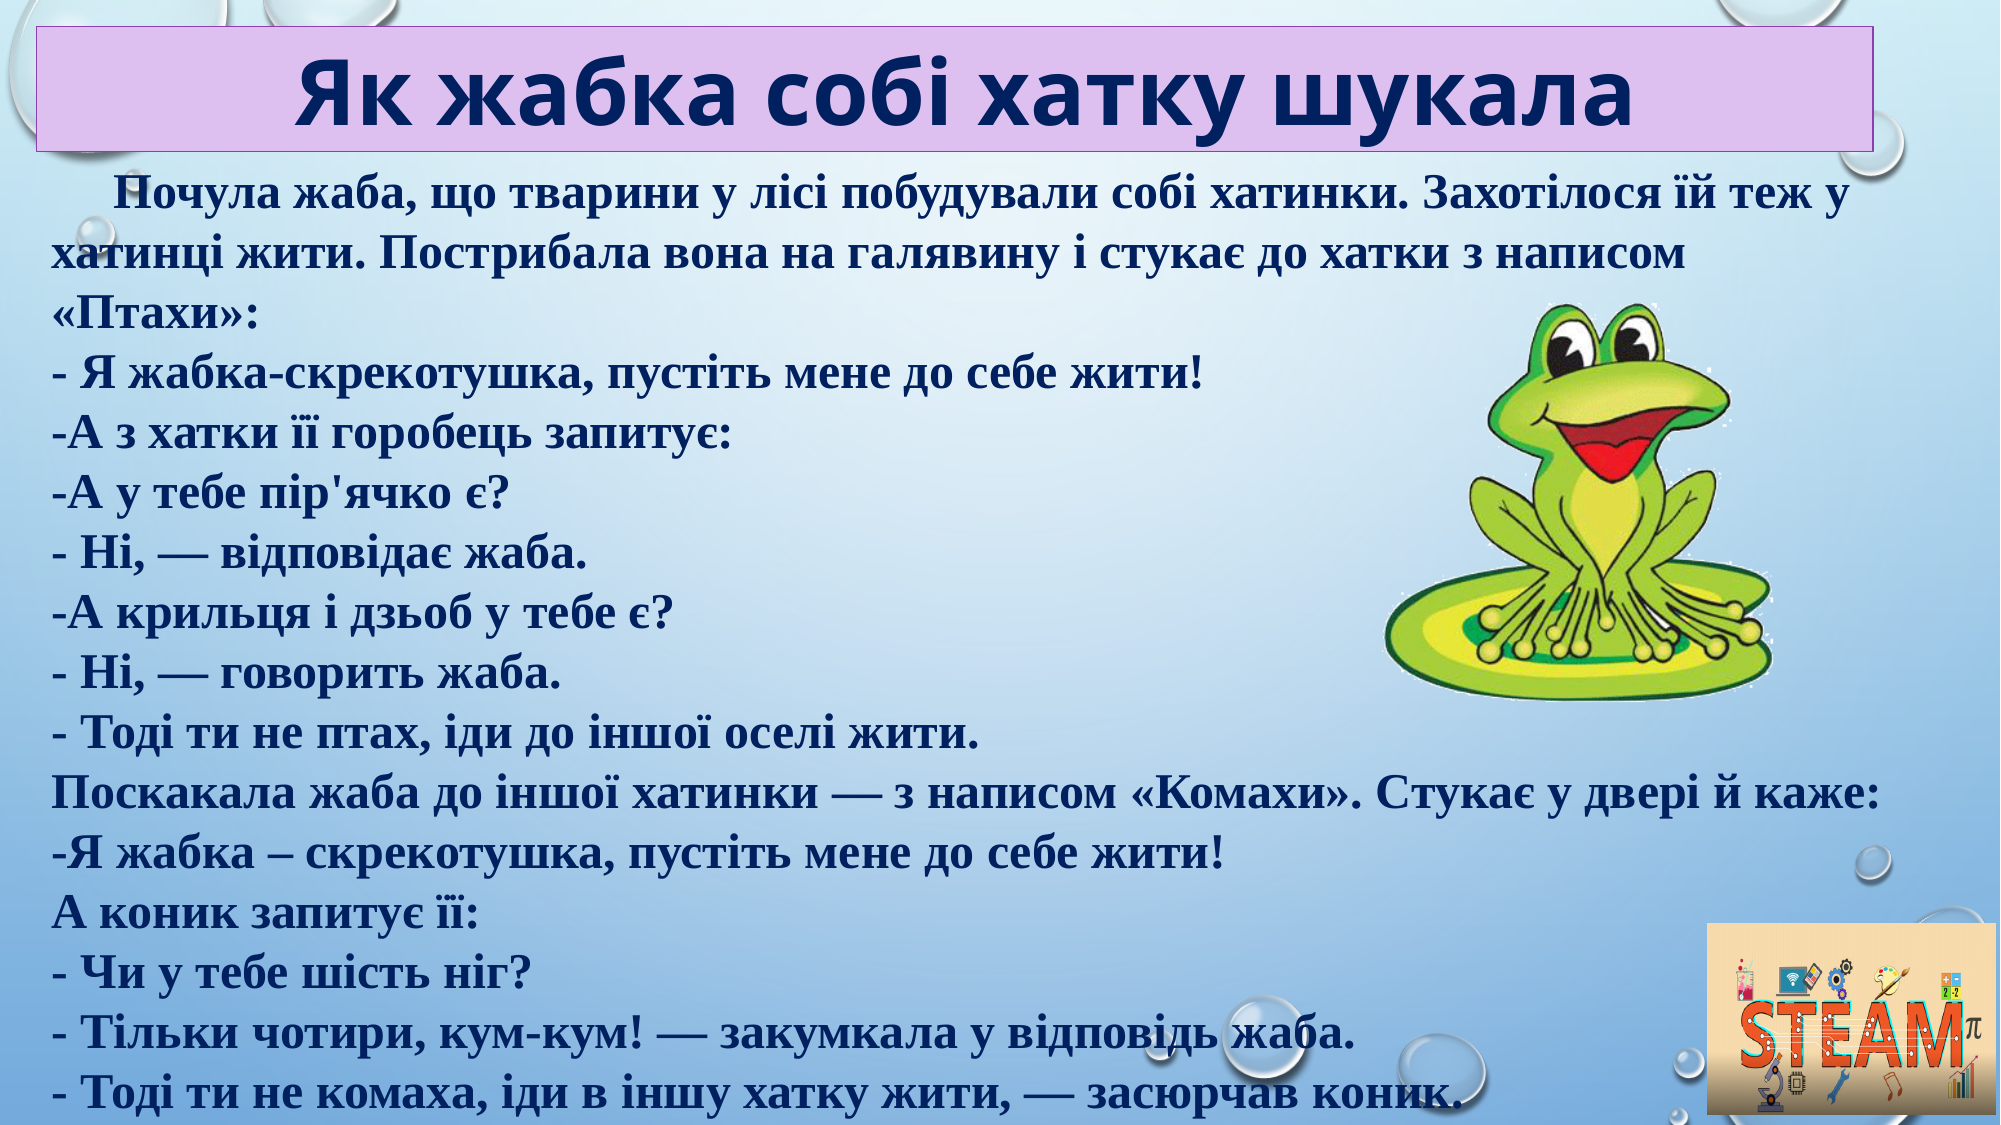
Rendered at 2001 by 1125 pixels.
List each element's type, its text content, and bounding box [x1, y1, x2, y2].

text_box Почула жаба, що тварини у лісі побудували собі хатинки. Захотілося їй теж у хатинці жити. Пострибала вона на галявину і стукає до хатки з написом «Птахи»: - Я жабка-скрекотушка, пустіть мене до себе жити! -А з хатки її горобець запитує: -А у тебе пір'ячко є? - Ні, — відповідає жаба. -А крильця і дзьоб у тебе є? - Ні, — говорить жаба. - Тоді ти не птах, іди до іншої оселі жити. Поскакала жаба до іншої хатинки — з написом «Комахи». Стукає у двері й каже: -Я жабка – скрекотушка, пустіть мене до себе жити! А коник запитує її: - Чи у тебе шість ніг? - Тільки чотири, кум-кум! — закумкала у відповідь жаба. - Тоді ти не комаха, іди в іншу хатку жити, — засюрчав коник. [36, 105, 1918, 1125]
picture [0, 0, 2000, 1125]
picture [1359, 303, 1852, 707]
text_box Як жабка собі хатку шукала [36, 26, 1874, 152]
